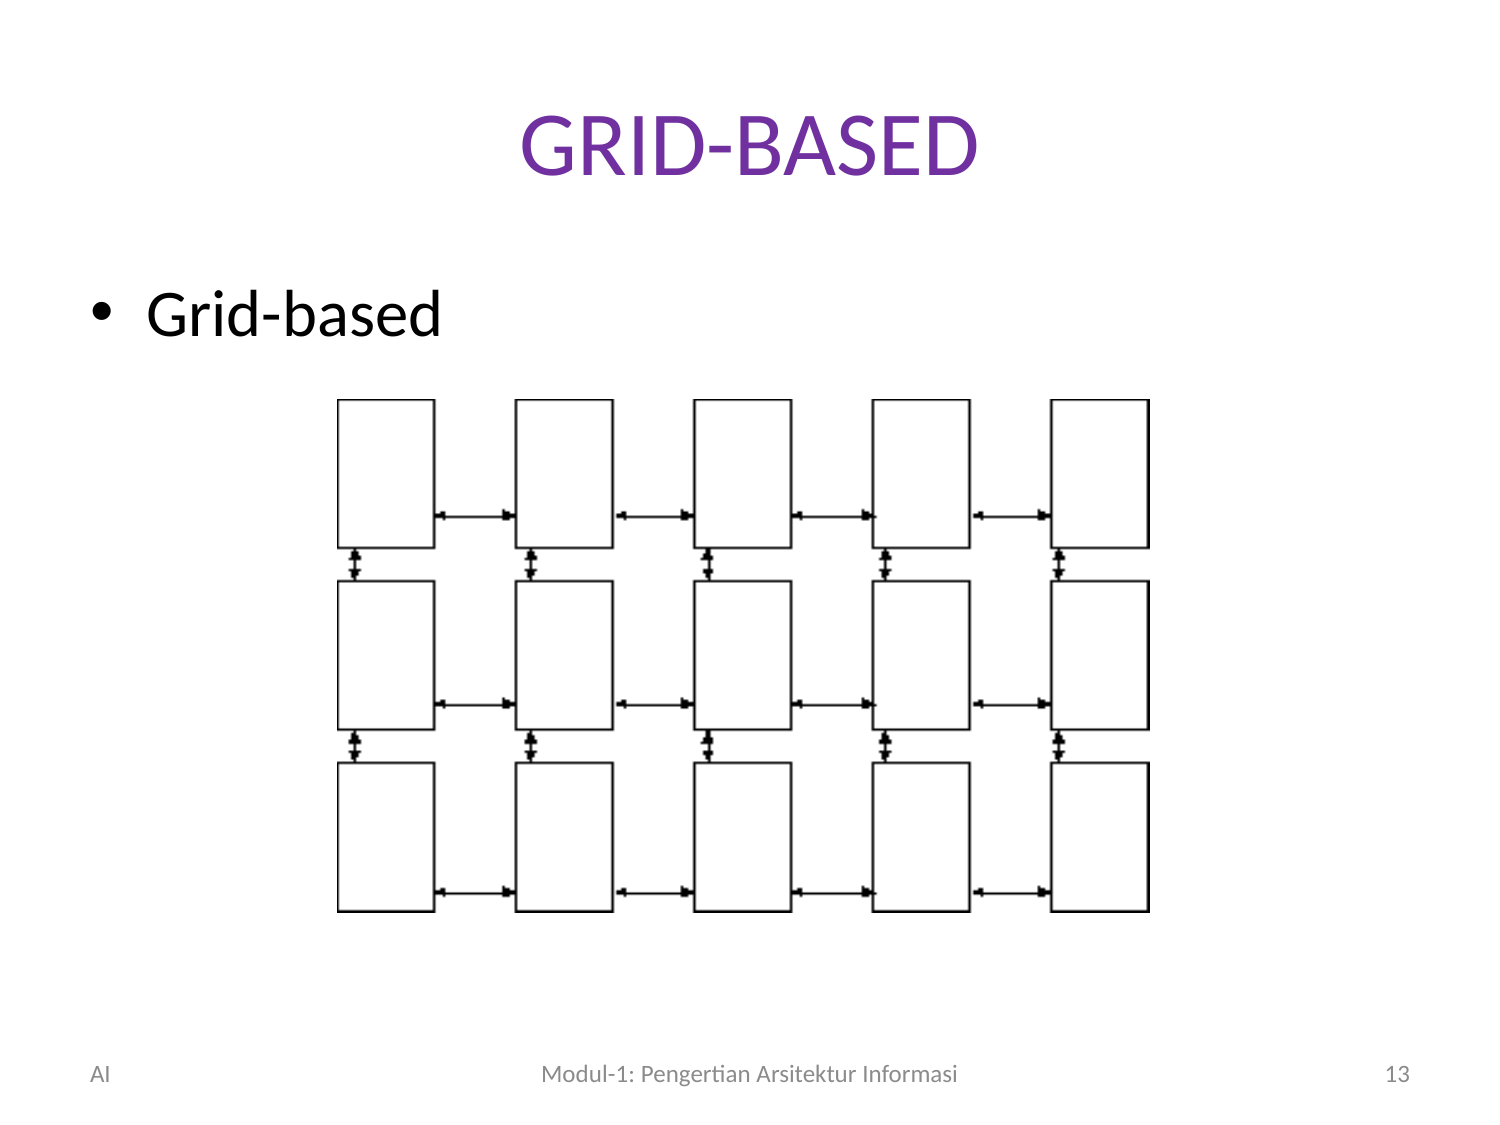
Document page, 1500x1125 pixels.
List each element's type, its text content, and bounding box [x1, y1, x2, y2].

slide_number 13 [1074, 1042, 1425, 1103]
title GRID-BASED [75, 45, 1425, 233]
slide_number AI [75, 1042, 425, 1103]
picture [337, 399, 1151, 913]
footer Modul-1: Pengertian Arsitektur Informasi [512, 1042, 988, 1103]
list Grid-based [75, 262, 1425, 1005]
